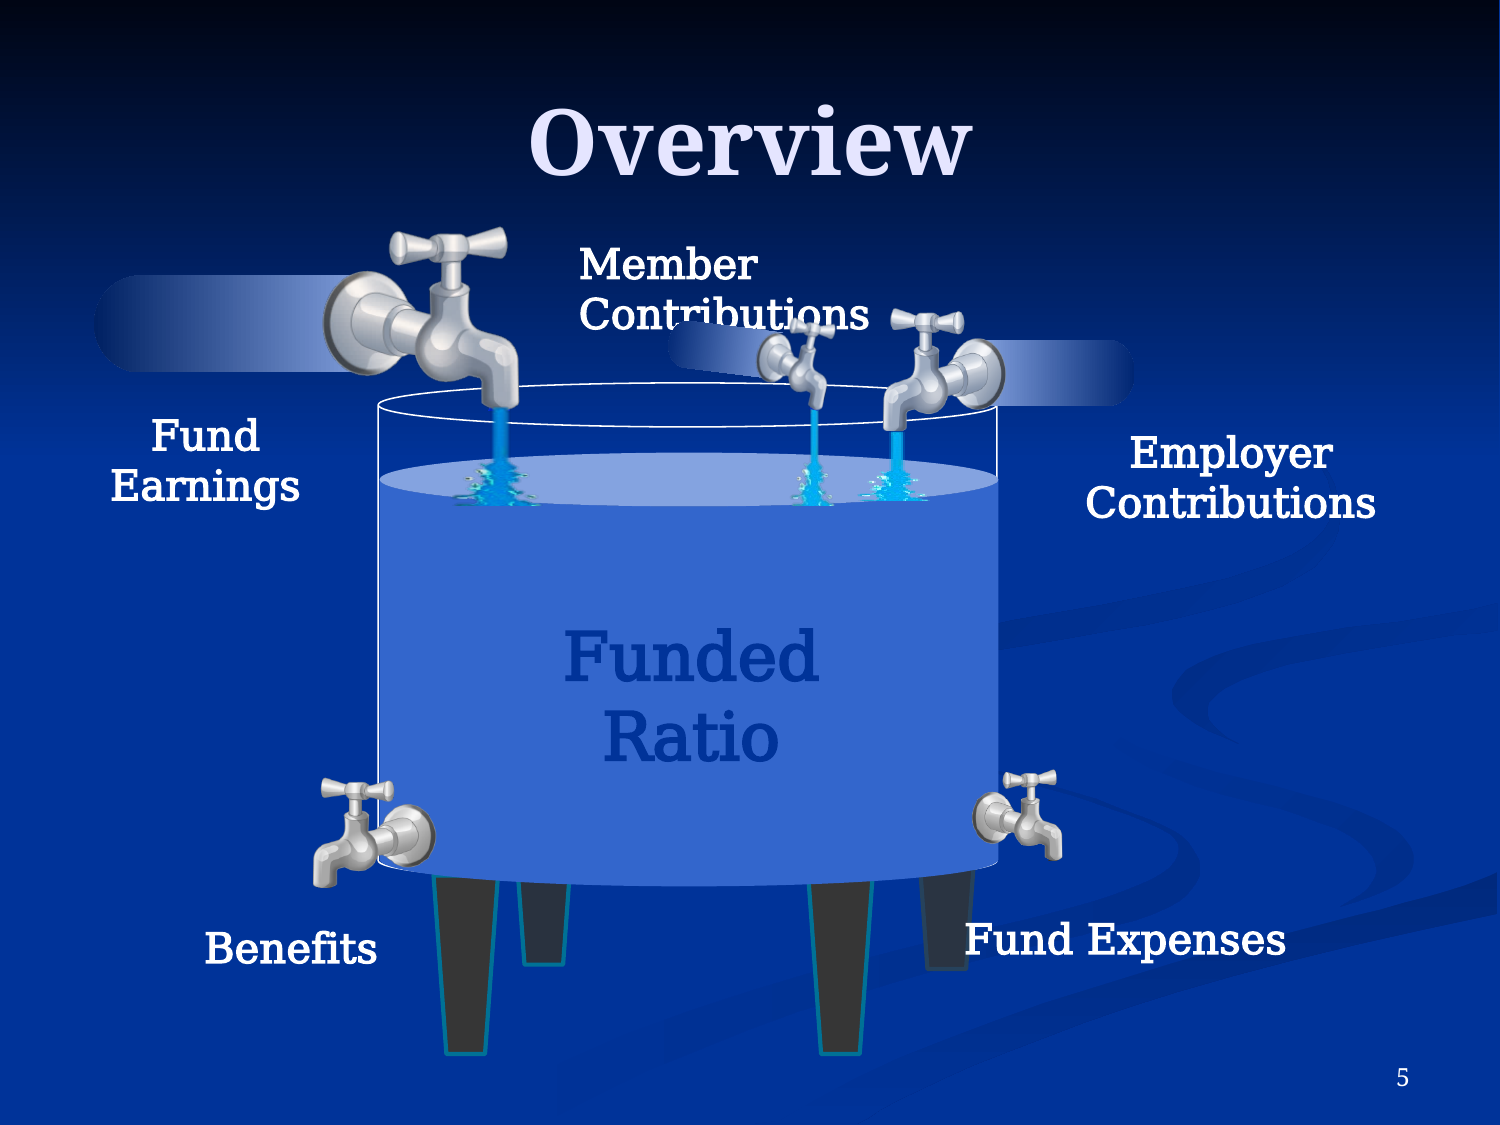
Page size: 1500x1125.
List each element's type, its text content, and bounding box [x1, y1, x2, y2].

title Overview [74, 44, 1426, 223]
slide_number 4 [1074, 1063, 1426, 1104]
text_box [37, 224, 1463, 1055]
